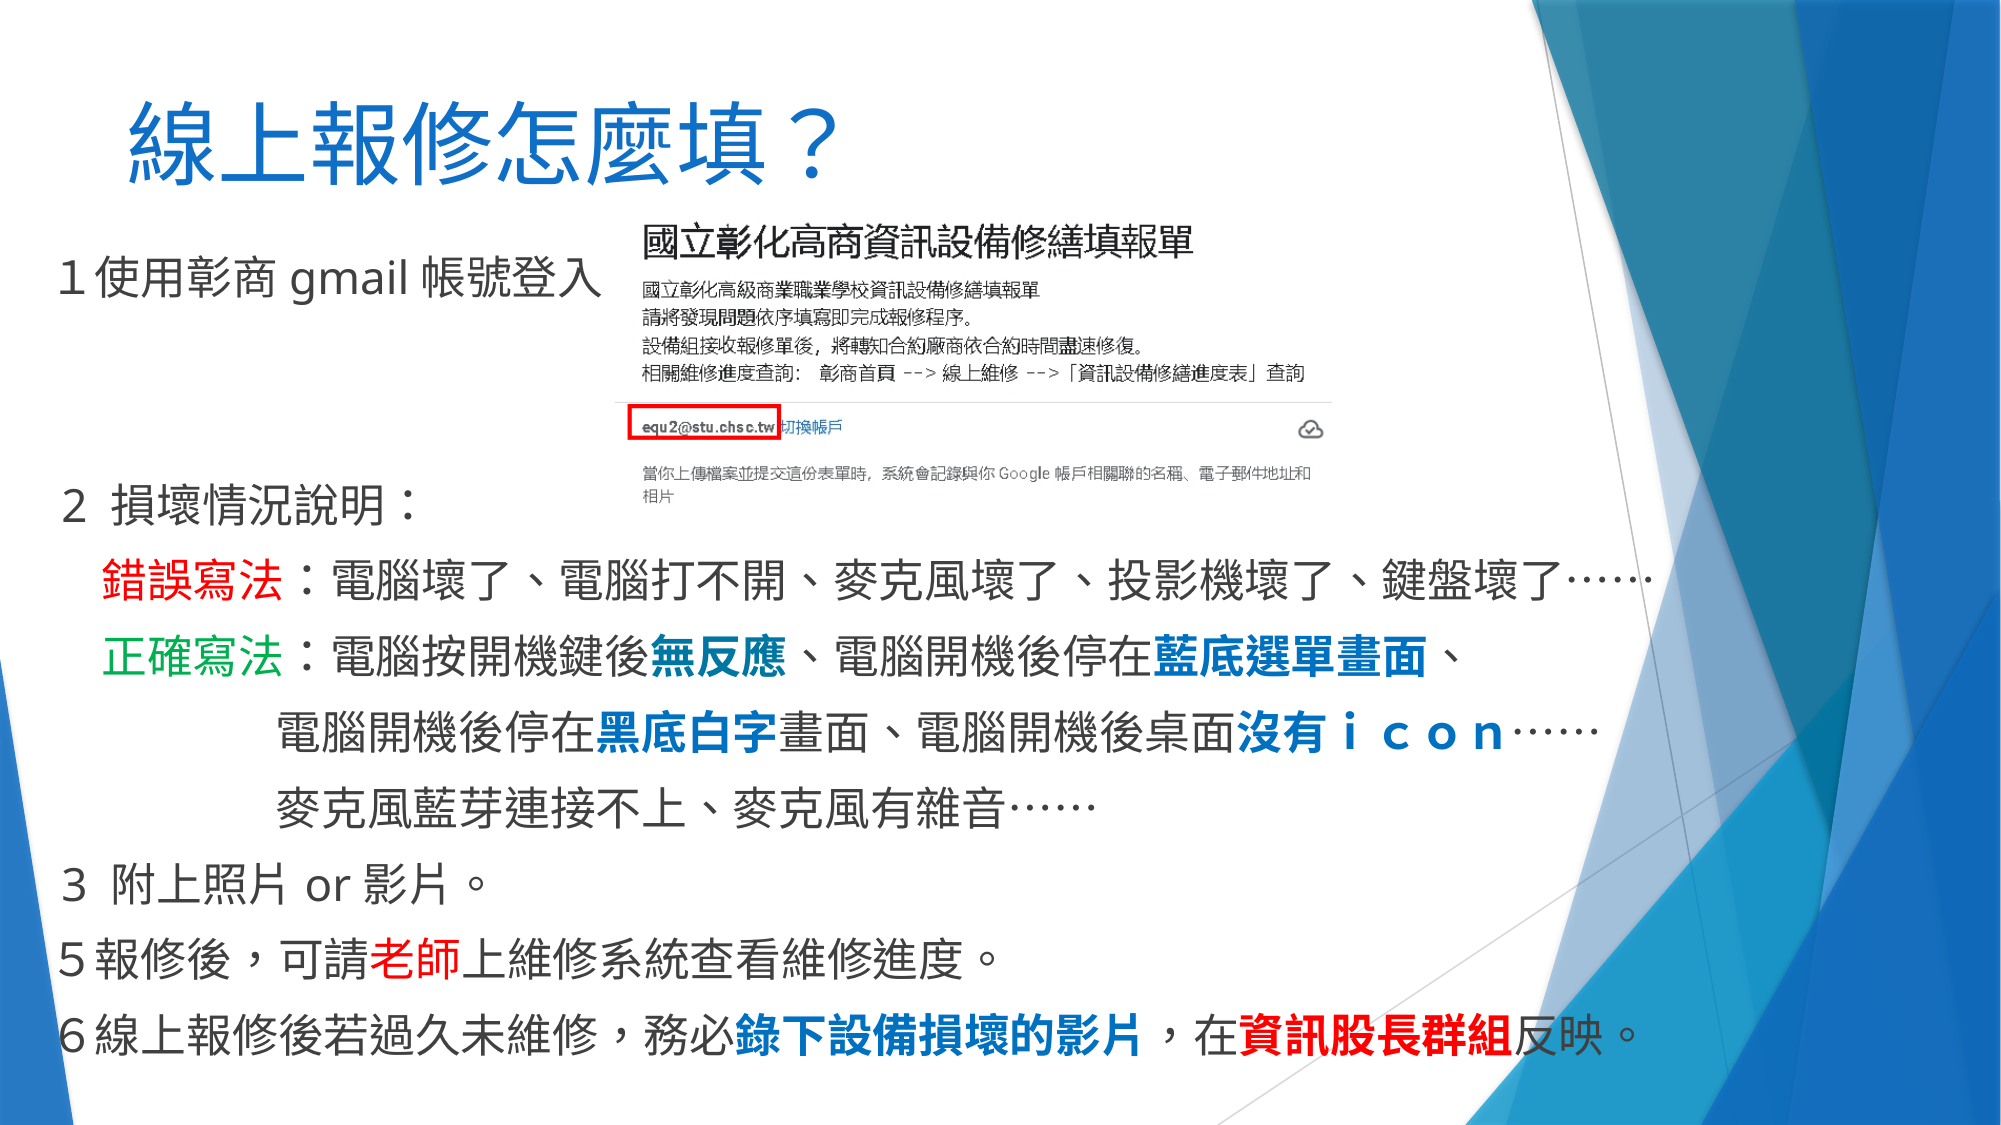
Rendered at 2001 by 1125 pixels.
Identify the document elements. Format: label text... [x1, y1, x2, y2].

list １使用彰商gmail帳號登入。 2 損壞情況說明： 錯誤寫法：電腦壞了、電腦打不開、麥克風壞了、投影機壞了、鍵盤壞了…… 正確寫法：電腦按開機鍵後無反應、電腦開機後停在藍底選單畫面、 電腦開機後停在黑底白字畫面、電腦開機後桌面沒有ｉｃｏｎ…… 麥克風藍芽連接不上、麥克風有雜音…… 3 附上照片or影片。 ５報修後，可請老師上維修系統查看維修進度。 ６線上報修後若過久未維修，務必錄下設備損壞的影片，在資訊股長群組反映。 [34, 280, 1847, 1106]
title 線上報修怎麼填？ [111, 62, 1522, 221]
picture [615, 210, 1332, 520]
